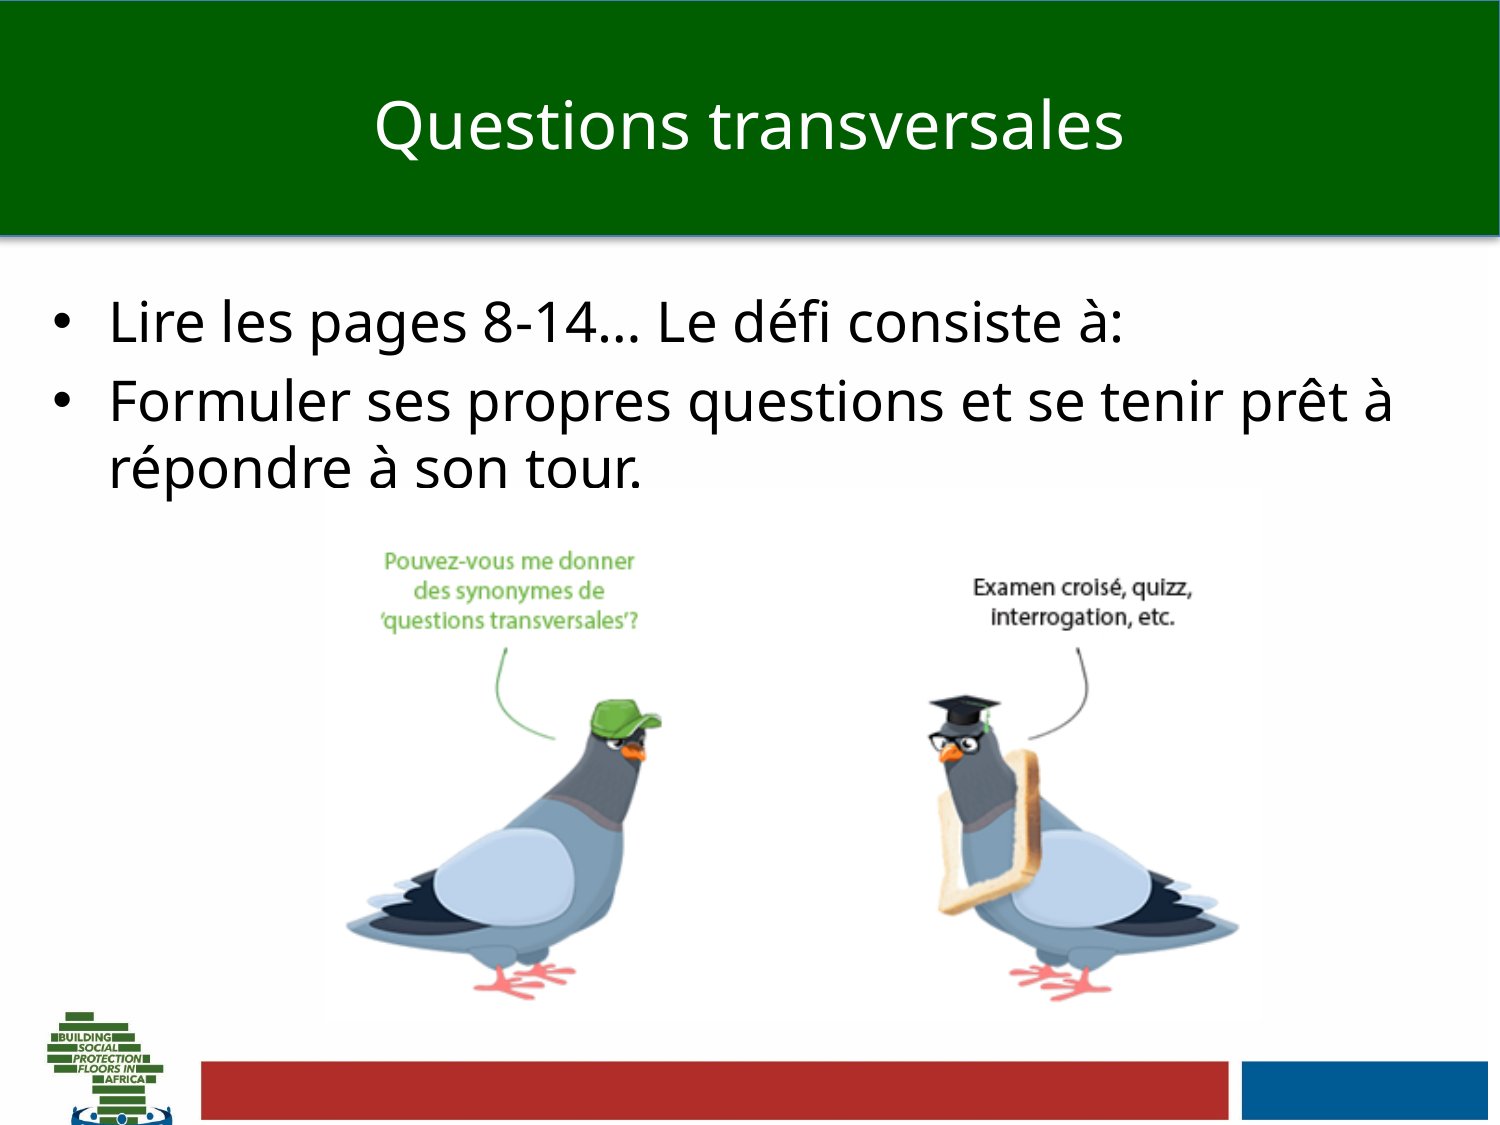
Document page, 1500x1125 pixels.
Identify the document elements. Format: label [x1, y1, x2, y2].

picture [0, 74, 1489, 1125]
text_box [0, 0, 1500, 237]
